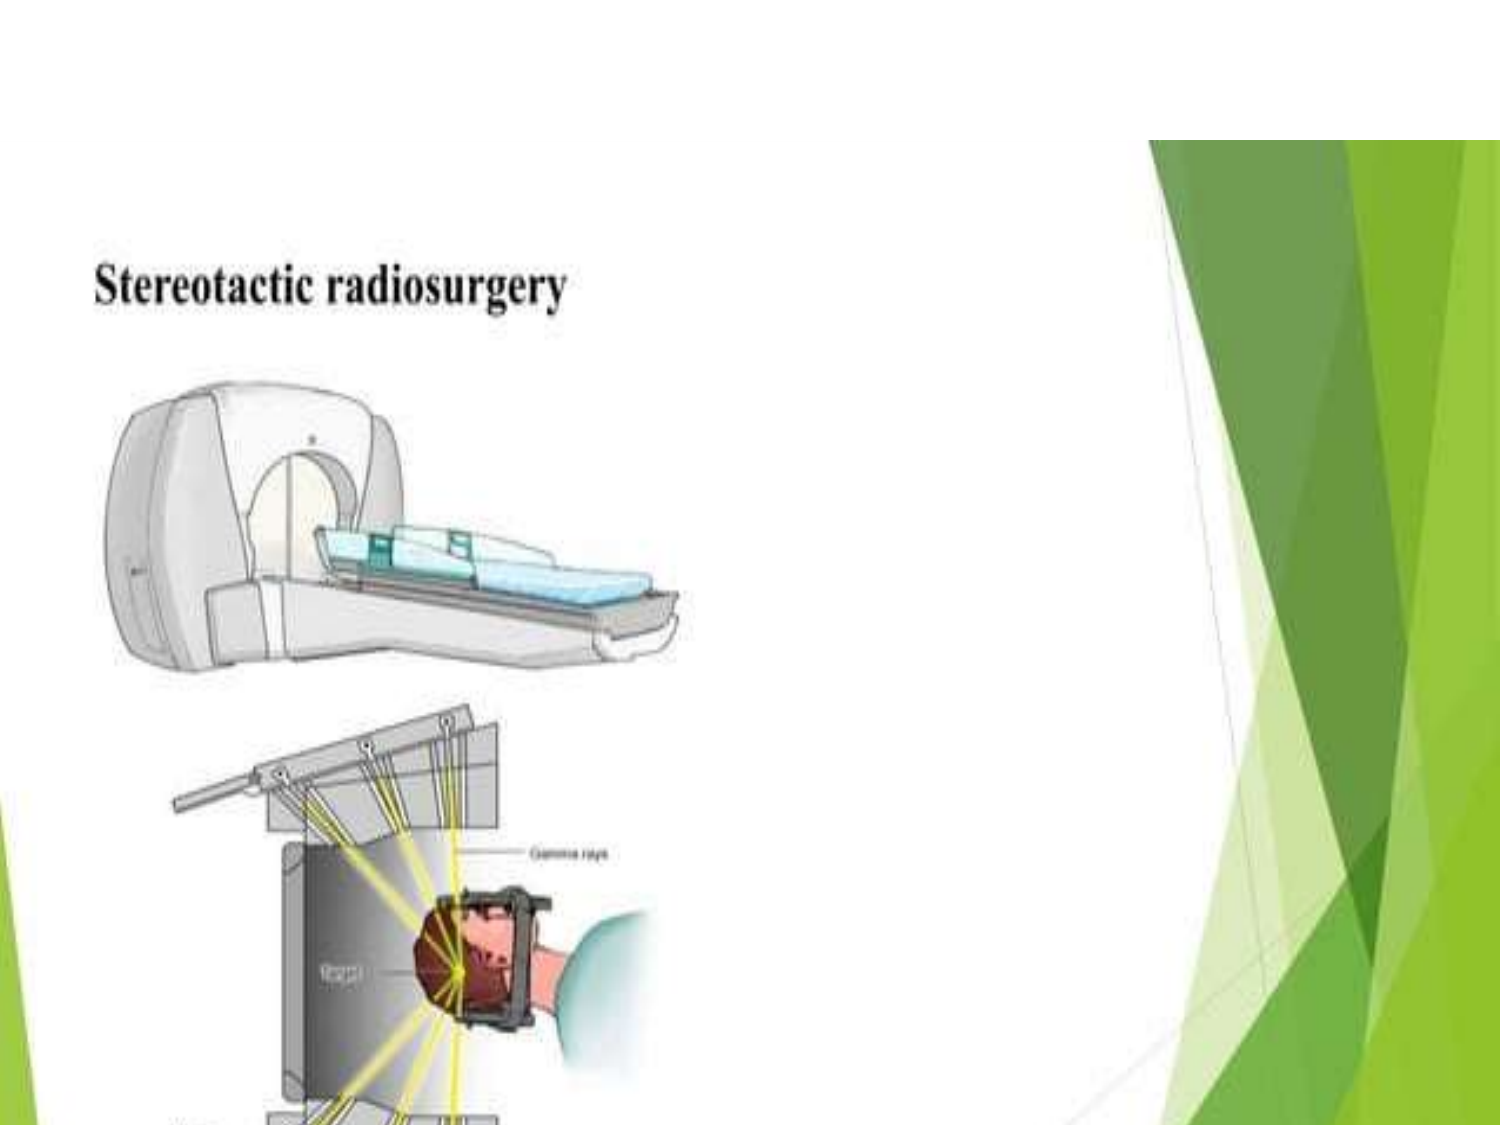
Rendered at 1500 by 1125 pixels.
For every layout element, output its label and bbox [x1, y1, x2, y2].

picture [0, 139, 1500, 1125]
